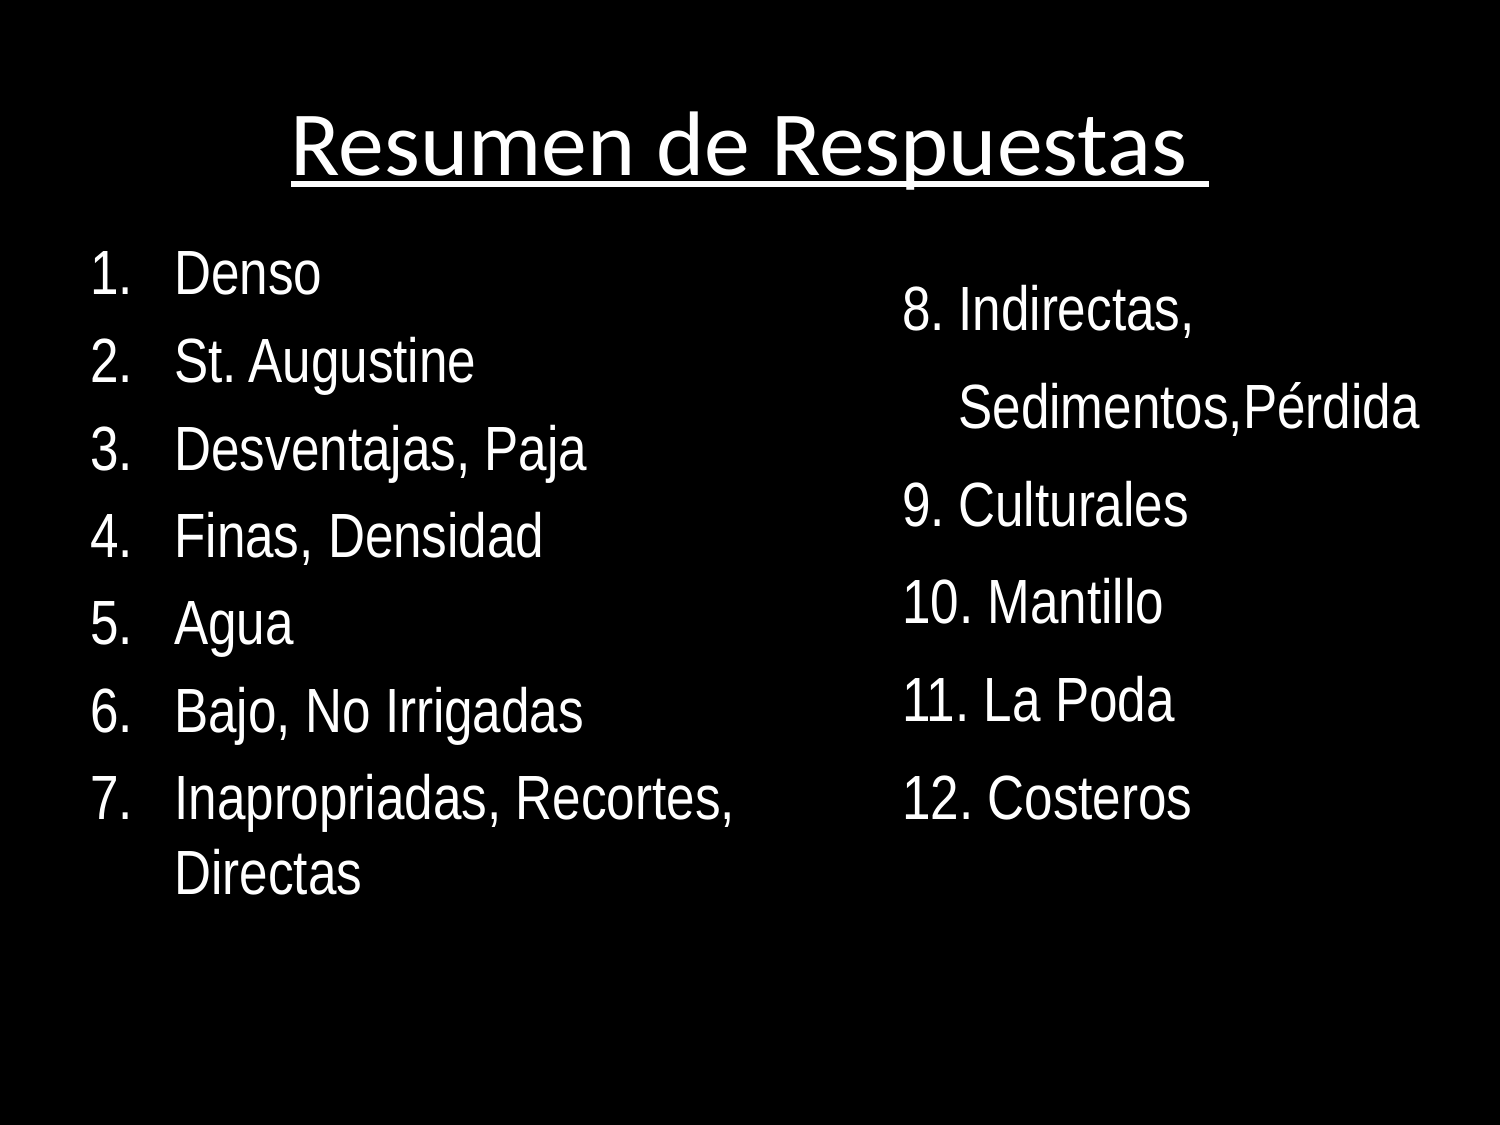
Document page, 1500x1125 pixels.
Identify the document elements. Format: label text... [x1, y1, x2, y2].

list Denso St. Augustine Desventajas, Paja Finas, Densidad Agua Bajo, No Irrigadas Inapropriadas, Recortes, Directas [75, 224, 775, 1063]
text_box Indirectas, Sedimentos,Pérdida Culturales Mantillo La Poda Costeros [887, 237, 1450, 840]
title Resumen de Respuestas [75, 45, 1425, 233]
